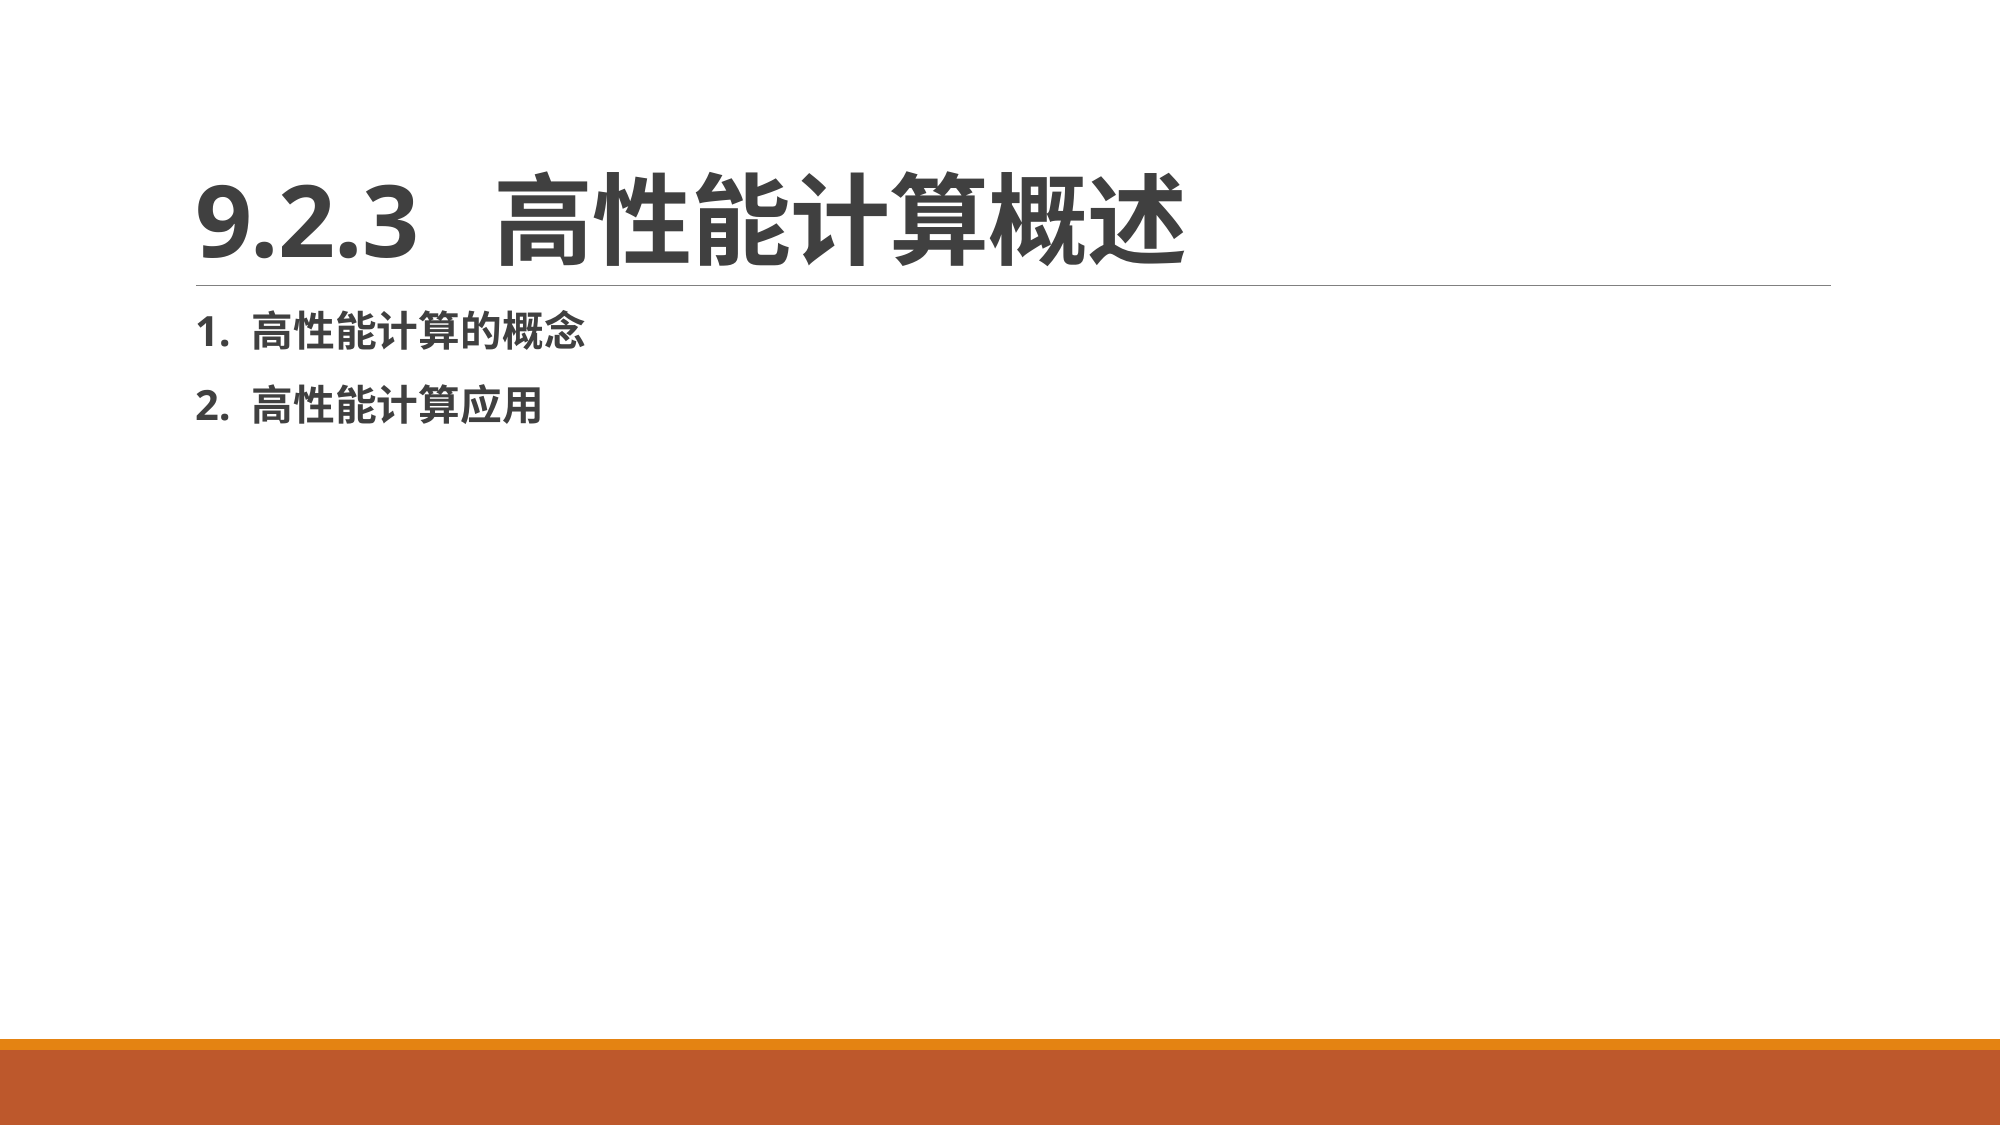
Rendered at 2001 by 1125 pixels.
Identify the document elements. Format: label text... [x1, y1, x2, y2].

list 1. 高性能计算的概念 2. 高性能计算应用 [180, 302, 1830, 963]
title 9.2.3 高性能计算概述 [180, 47, 1830, 285]
